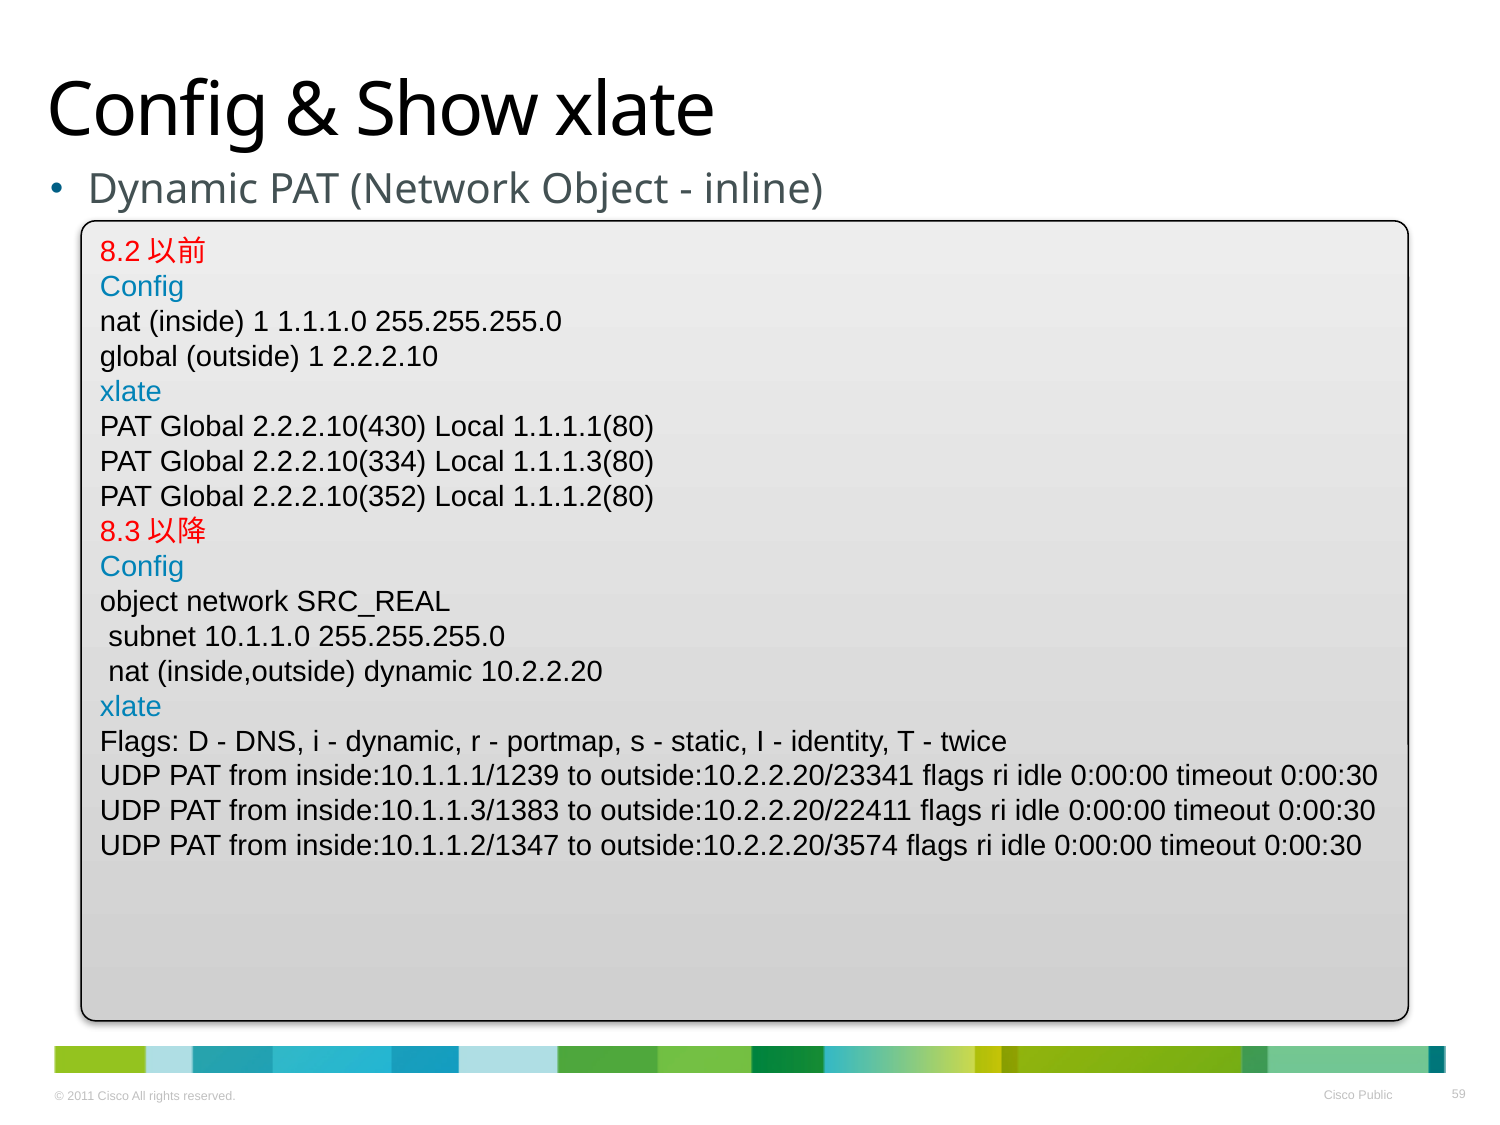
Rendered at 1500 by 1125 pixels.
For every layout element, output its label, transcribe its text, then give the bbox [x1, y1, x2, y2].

picture [54, 1046, 1446, 1073]
list Dynamic PAT (Network Object - inline) [34, 157, 1443, 1021]
text_box 8.2以前 Config nat (inside) 1 1.1.1.0 255.255.255.0 global (outside) 1 2.2.2.10 xlate PAT Global 2.2.2.10(430) Local 1.1.1.1(80) PAT Global 2.2.2.10(334) Local 1.1.1.3(80) PAT Global 2.2.2.10(352) Local 1.1.1.2(80) 8.3以降 Config object network SRC_REAL subnet 10.1.1.0 255.255.255.0 nat (inside,outside) dynamic 10.2.2.20 xlate Flags: D - DNS, i - dynamic, r - portmap, s - static, I - identity, T - twice UDP PAT from inside:10.1.1.1/1239 to outside:10.2.2.20/23341 flags ri idle 0:00:00 timeout 0:00:30 UDP PAT from inside:10.1.1.3/1383 to outside:10.2.2.20/22411 flags ri idle 0:00:00 timeout 0:00:30 UDP PAT from inside:10.1.1.2/1347 to outside:10.2.2.20/3574 flags ri idle 0:00:00 timeout 0:00:30 [80, 220, 1410, 1022]
title Config & Show xlate [33, 20, 1443, 158]
